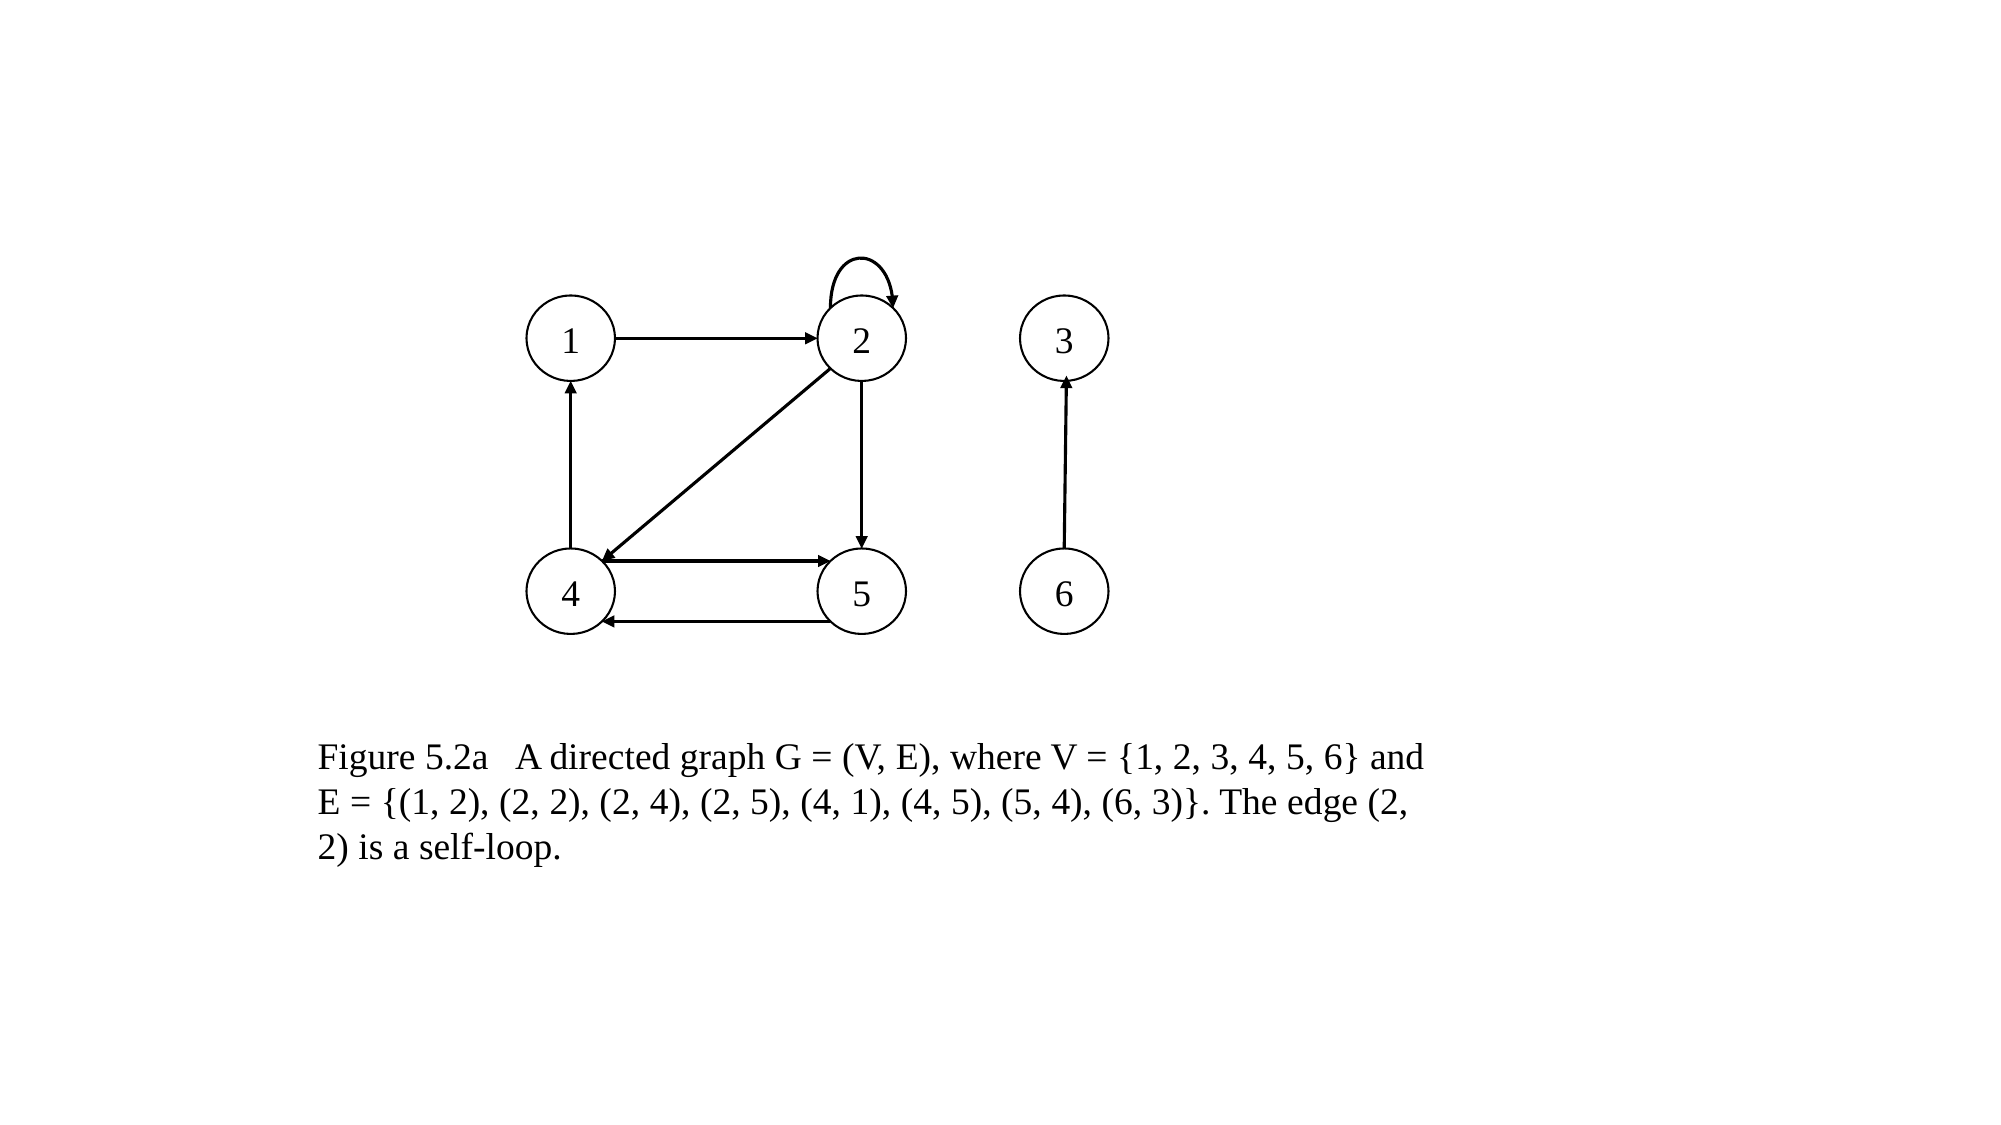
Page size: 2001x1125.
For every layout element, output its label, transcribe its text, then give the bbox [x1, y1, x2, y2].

text_box 4 [525, 547, 617, 635]
text_box Figure 5.2a A directed graph G = (V, E), where V = {1, 2, 3, 4, 5, 6} and E = {(1, 2), (2, 2), (2, 4), (2, 5), (4, 1), (4, 5), (5, 4), (6, 3)}. The edge (2, 2) is a self-loop. [302, 724, 1463, 875]
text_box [601, 368, 831, 560]
text_box 5 [816, 547, 908, 635]
text_box 1 [525, 294, 616, 382]
text_box 3 [1018, 294, 1110, 382]
text_box 6 [1018, 547, 1110, 635]
text_box 2 [816, 294, 908, 382]
